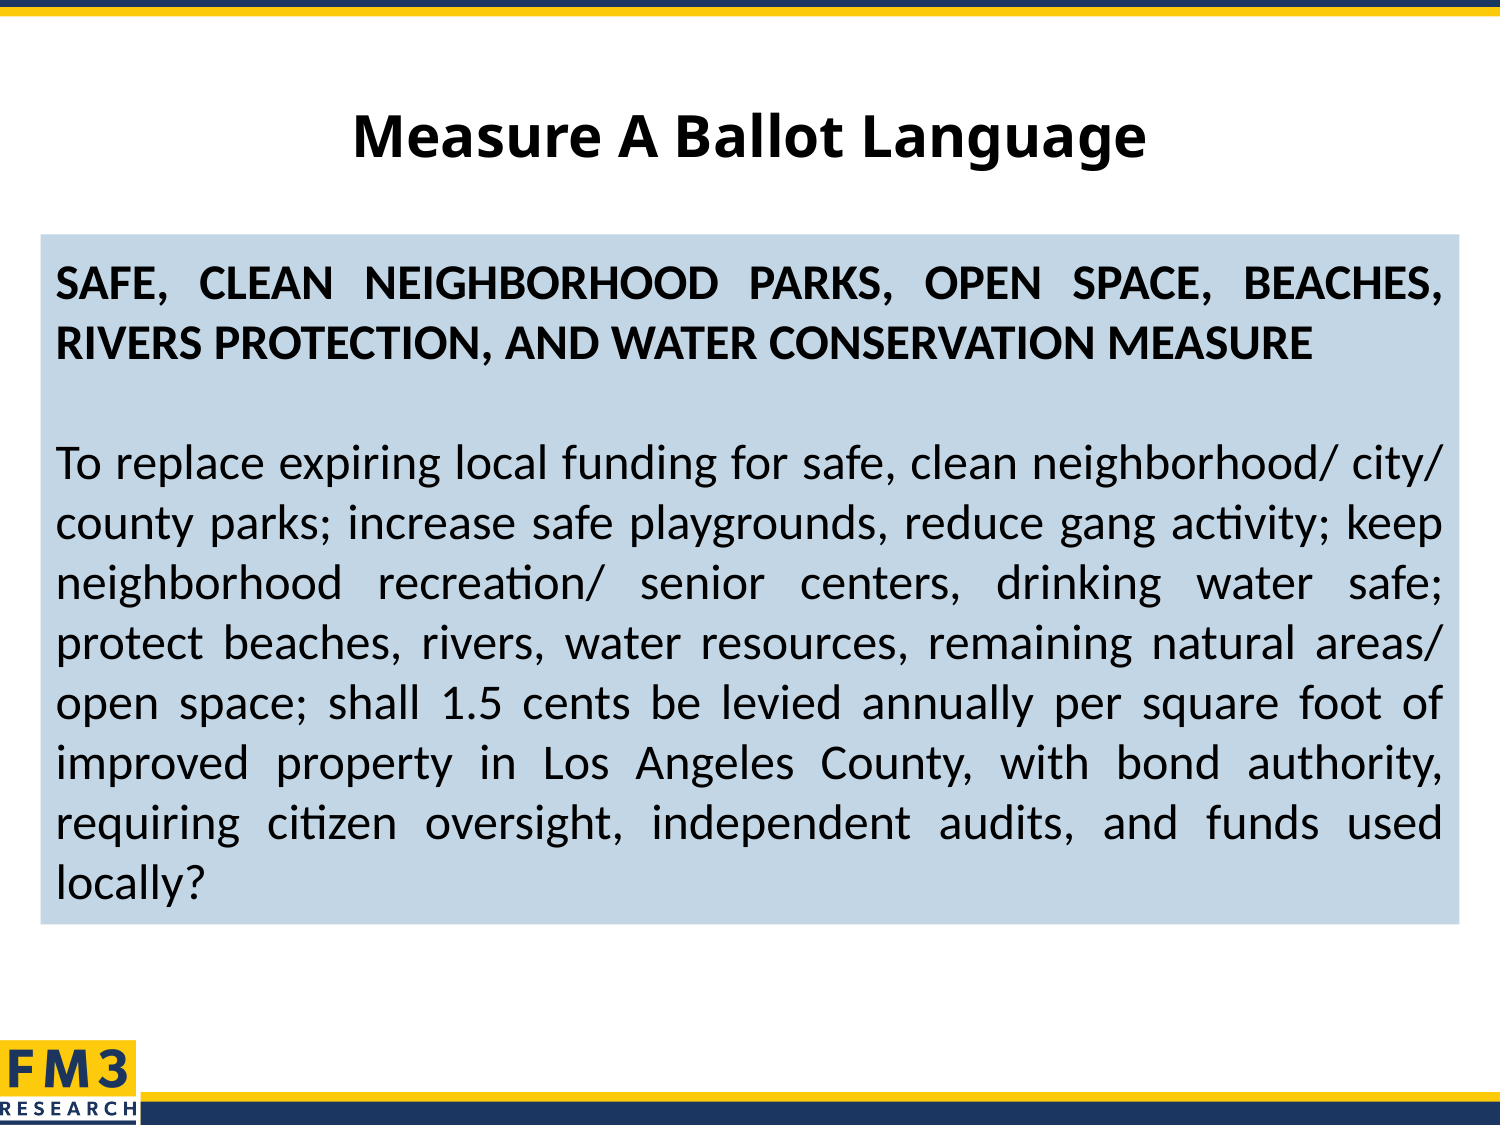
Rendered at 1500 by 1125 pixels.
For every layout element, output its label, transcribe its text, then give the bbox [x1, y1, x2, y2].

title Measure A Ballot Language [0, 45, 1500, 233]
picture [0, 1040, 136, 1125]
text_box SAFE, CLEAN NEIGHBORHOOD PARKS, OPEN SPACE, BEACHES, RIVERS PROTECTION, AND WATER CONSERVATION MEASURE To replace expiring local funding for safe, clean neighborhood/ city/ county parks; increase safe playgrounds, reduce gang activity; keep neighborhood recreation/ senior centers, drinking water safe; protect beaches, rivers, water resources, remaining natural areas/ open space; shall 1.5 cents be levied annually per square foot of improved property in Los Angeles County, with bond authority, requiring citizen oversight, independent audits, and funds used locally? [40, 234, 1460, 925]
